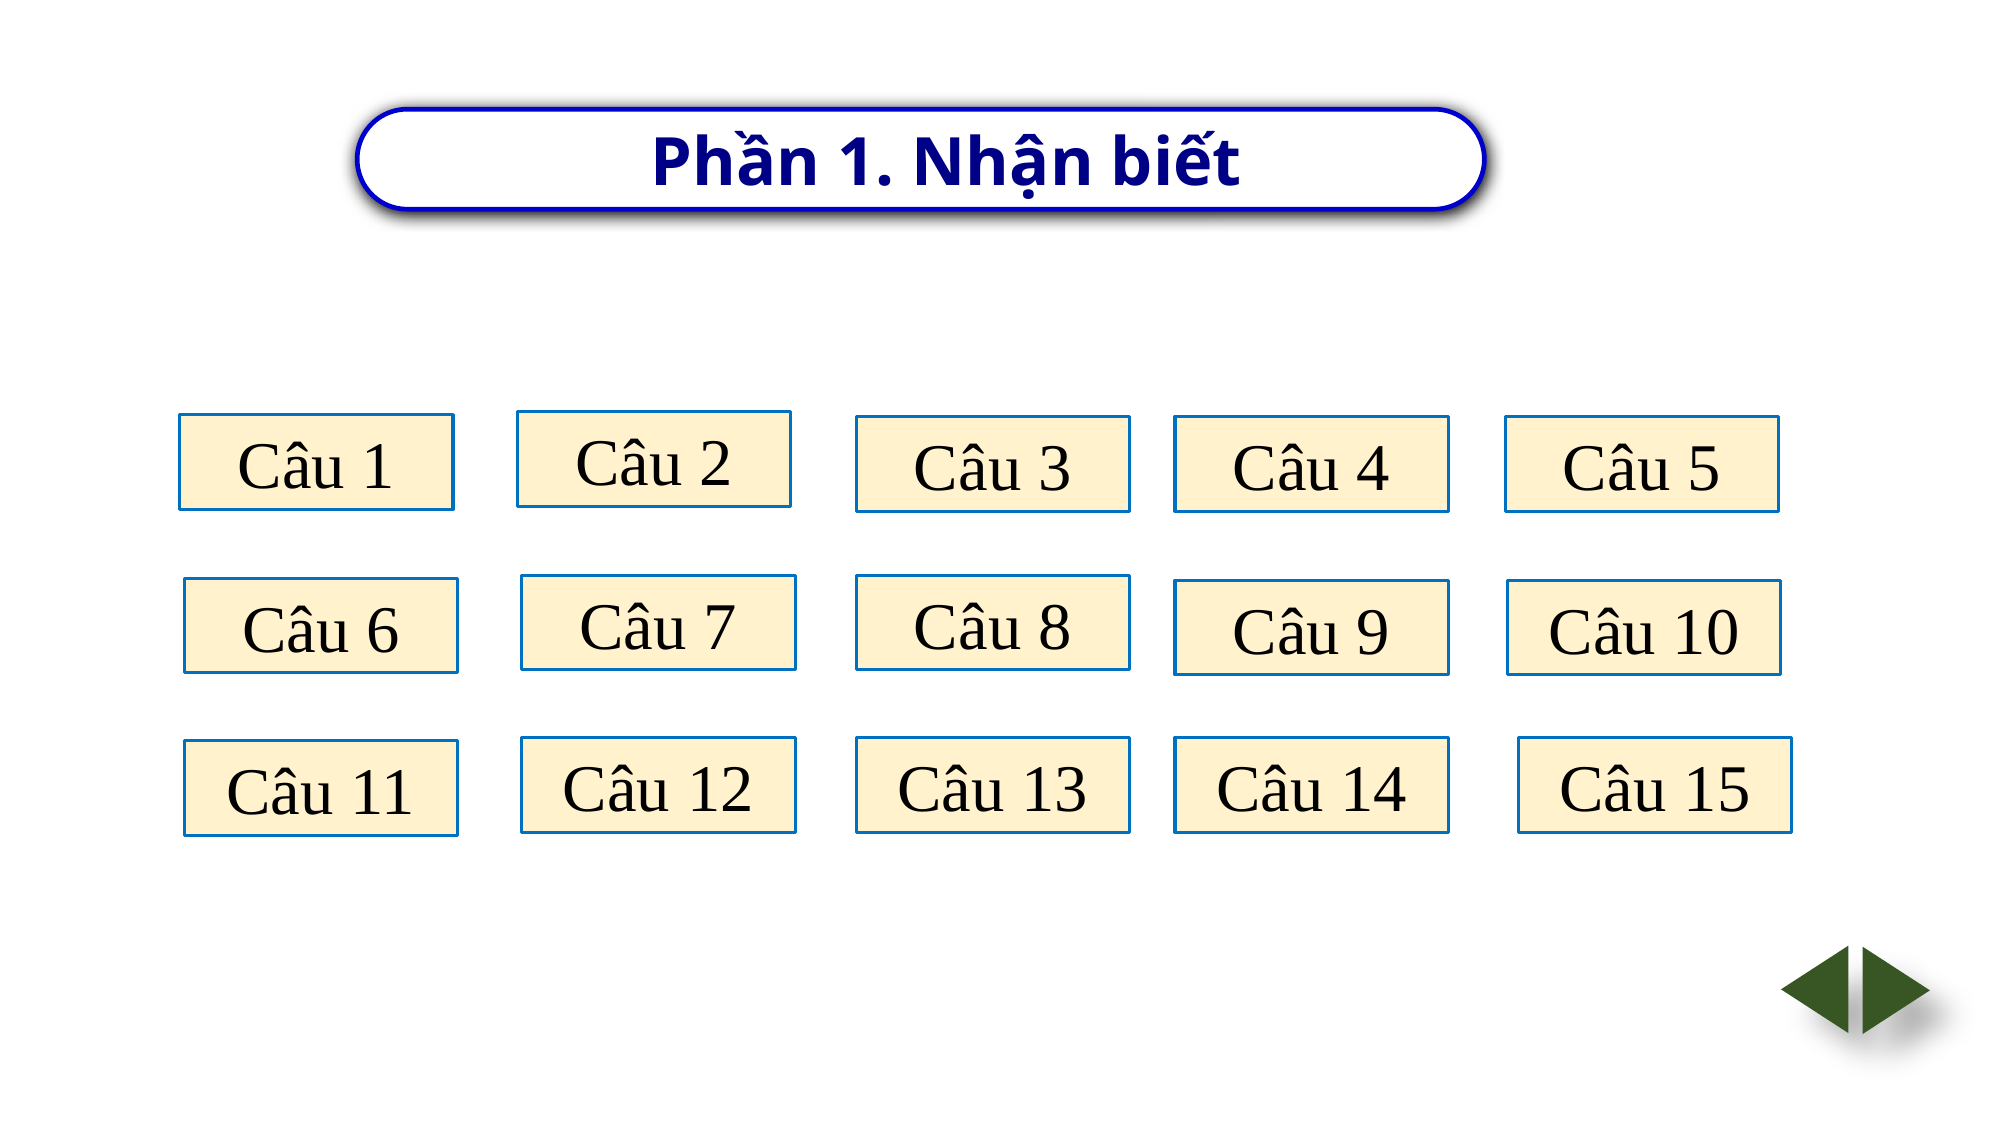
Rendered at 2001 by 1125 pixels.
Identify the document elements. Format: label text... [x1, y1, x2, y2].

text_box Câu 9 [1174, 580, 1449, 675]
text_box Câu 3 [856, 416, 1130, 512]
text_box [1861, 944, 1932, 1036]
text_box Câu 12 [521, 737, 796, 833]
text_box Câu 7 [521, 575, 796, 670]
text_box Câu 10 [1507, 580, 1781, 675]
text_box Câu 13 [856, 737, 1130, 833]
text_box Câu 14 [1174, 737, 1449, 833]
text_box Câu 4 [1174, 416, 1449, 512]
text_box Câu 15 [1518, 737, 1792, 833]
text_box Câu 1 [179, 414, 454, 510]
text_box Câu 8 [856, 575, 1130, 670]
text_box [1779, 943, 1850, 1035]
text_box Phần 1. Nhận biết [357, 109, 1485, 210]
text_box Câu 2 [517, 411, 791, 507]
text_box Câu 5 [1505, 416, 1779, 512]
text_box Câu 11 [184, 740, 458, 836]
text_box Câu 6 [184, 578, 458, 673]
